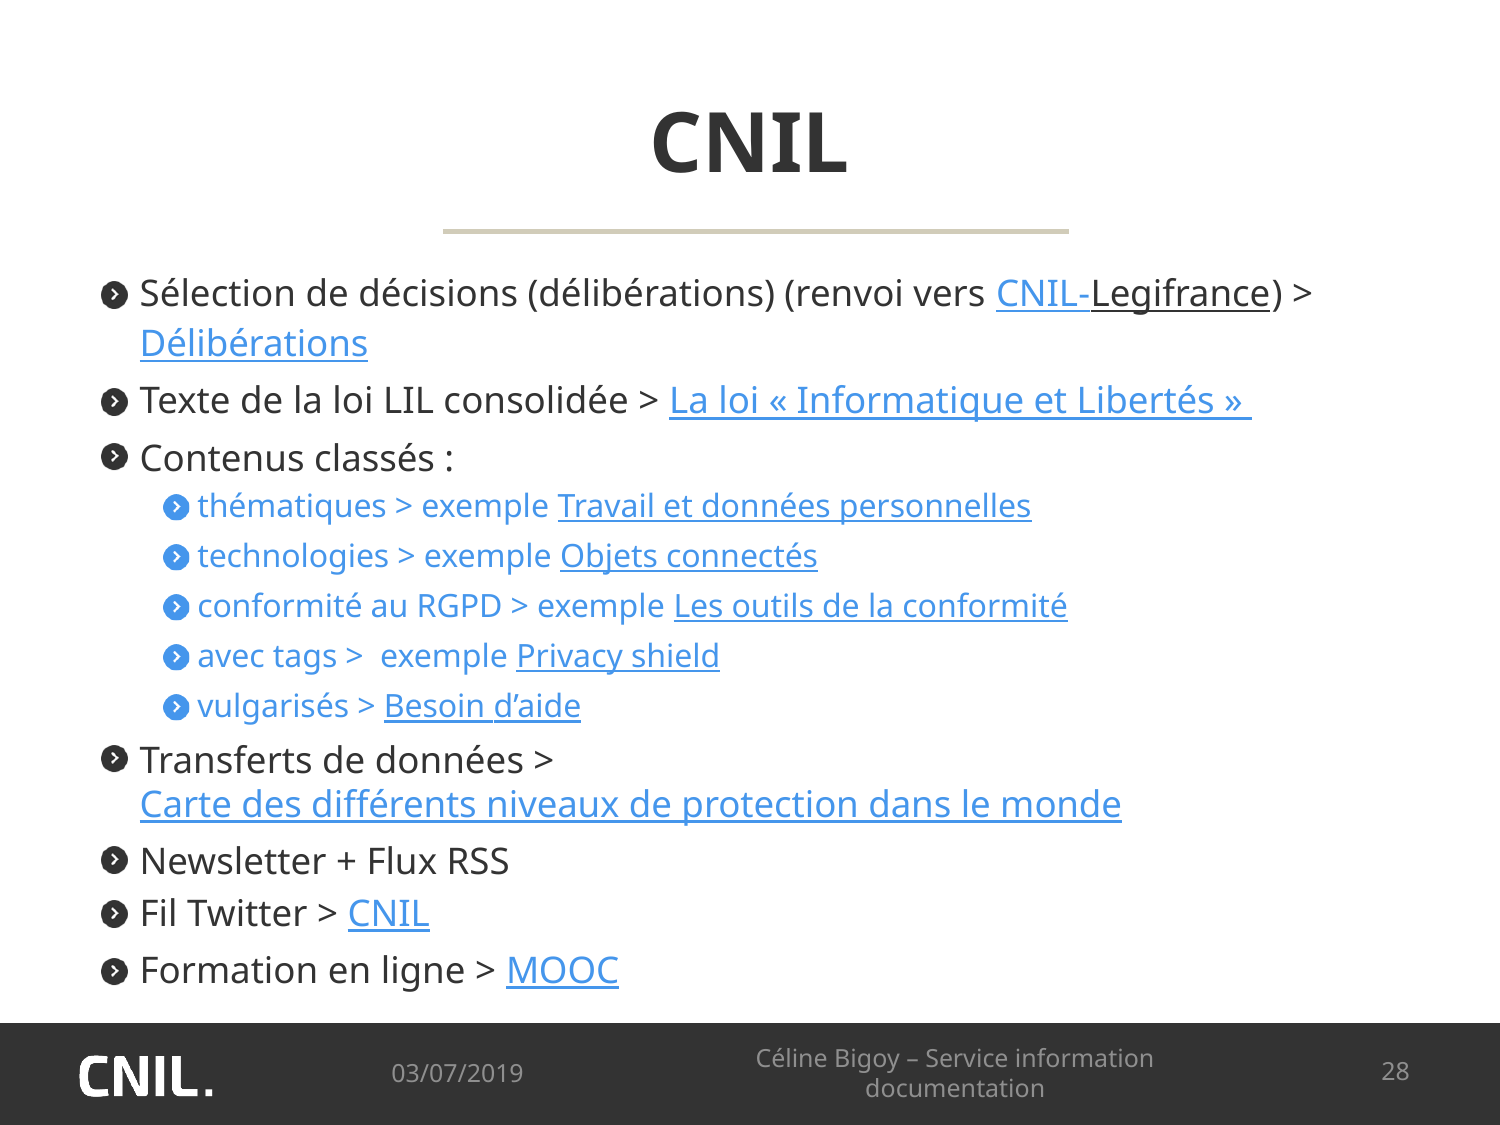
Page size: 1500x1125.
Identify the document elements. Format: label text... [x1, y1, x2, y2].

picture [155, 686, 197, 728]
picture [90, 271, 137, 319]
picture [90, 948, 137, 995]
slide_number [376, 1042, 664, 1103]
picture [75, 1047, 219, 1103]
picture [90, 735, 137, 782]
picture [90, 378, 137, 426]
picture [90, 433, 137, 480]
picture [90, 890, 137, 938]
picture [155, 486, 197, 528]
picture [155, 586, 197, 628]
slide_number 28 [1247, 1042, 1425, 1103]
picture [155, 536, 197, 578]
title CNIL [75, 45, 1425, 233]
picture [155, 636, 197, 678]
footer Céline Bigoy – Service information documentation [664, 1042, 1247, 1103]
list Sélection de décisions (délibérations) (renvoi vers CNIL-Legifrance) > Délibérations Texte de la loi LIL consolidée > La loi « Informatique et Libertés » Contenus classés : thématiques > exemple Travail et données personnelles technologies > exemple Objets connectés conformité au RGPD > exemple Les outils de la conformité avec tags > exemple Privacy shield vulgarisés > Besoin d’aide Transferts de données > Carte des différents niveaux de protection dans le monde Newsletter + Flux RSS Fil Twitter > CNIL Formation en ligne > MOOC [75, 262, 1425, 1005]
picture [90, 836, 137, 884]
